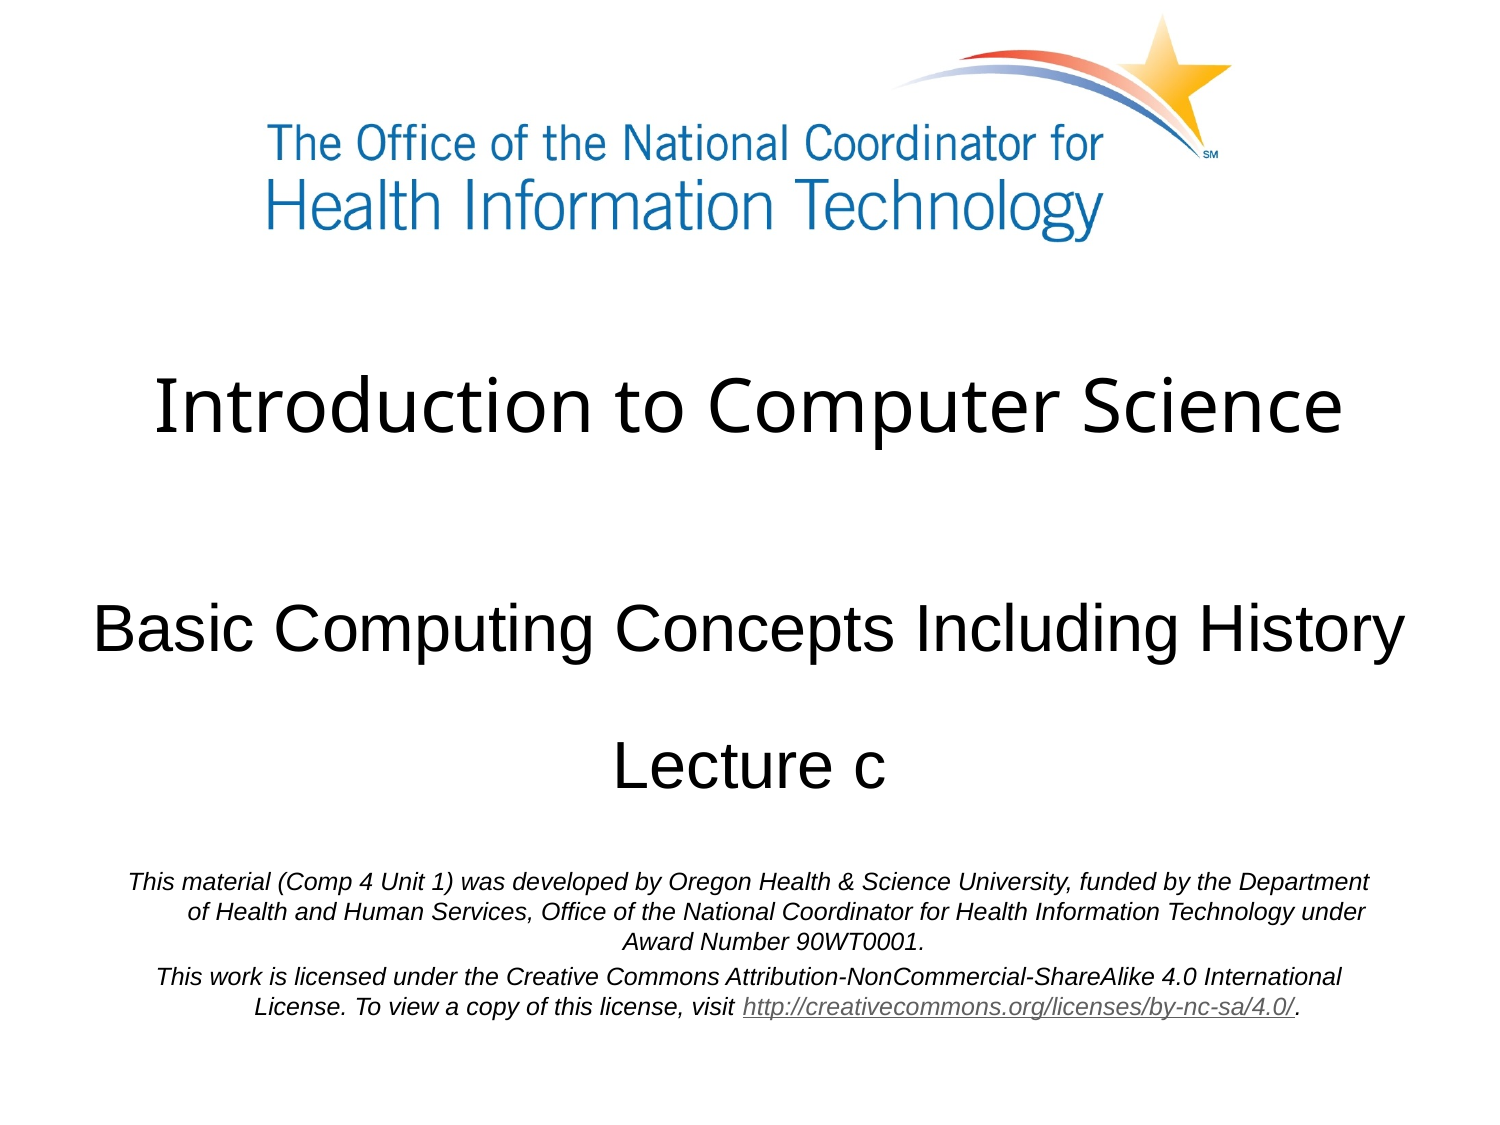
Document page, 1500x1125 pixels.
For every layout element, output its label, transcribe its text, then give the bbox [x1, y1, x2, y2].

title Introduction to Computer Science [0, 349, 1500, 563]
picture [252, 5, 1247, 250]
list Lecture c [225, 714, 1275, 815]
list This material (Comp 4 Unit 1) was developed by Oregon Health & Science University, funded by the Department of Health and Human Services, Office of the National Coordinator for Health Information Technology under Award Number 90WT0001. This work is licensed under the Creative Commons Attribution-NonCommercial-ShareAlike 4.0 International License. To view a copy of this license, visit http://creativecommons.org/licenses/by-nc-sa/4.0/. [112, 858, 1388, 1059]
list Basic Computing Concepts Including History [0, 577, 1500, 703]
